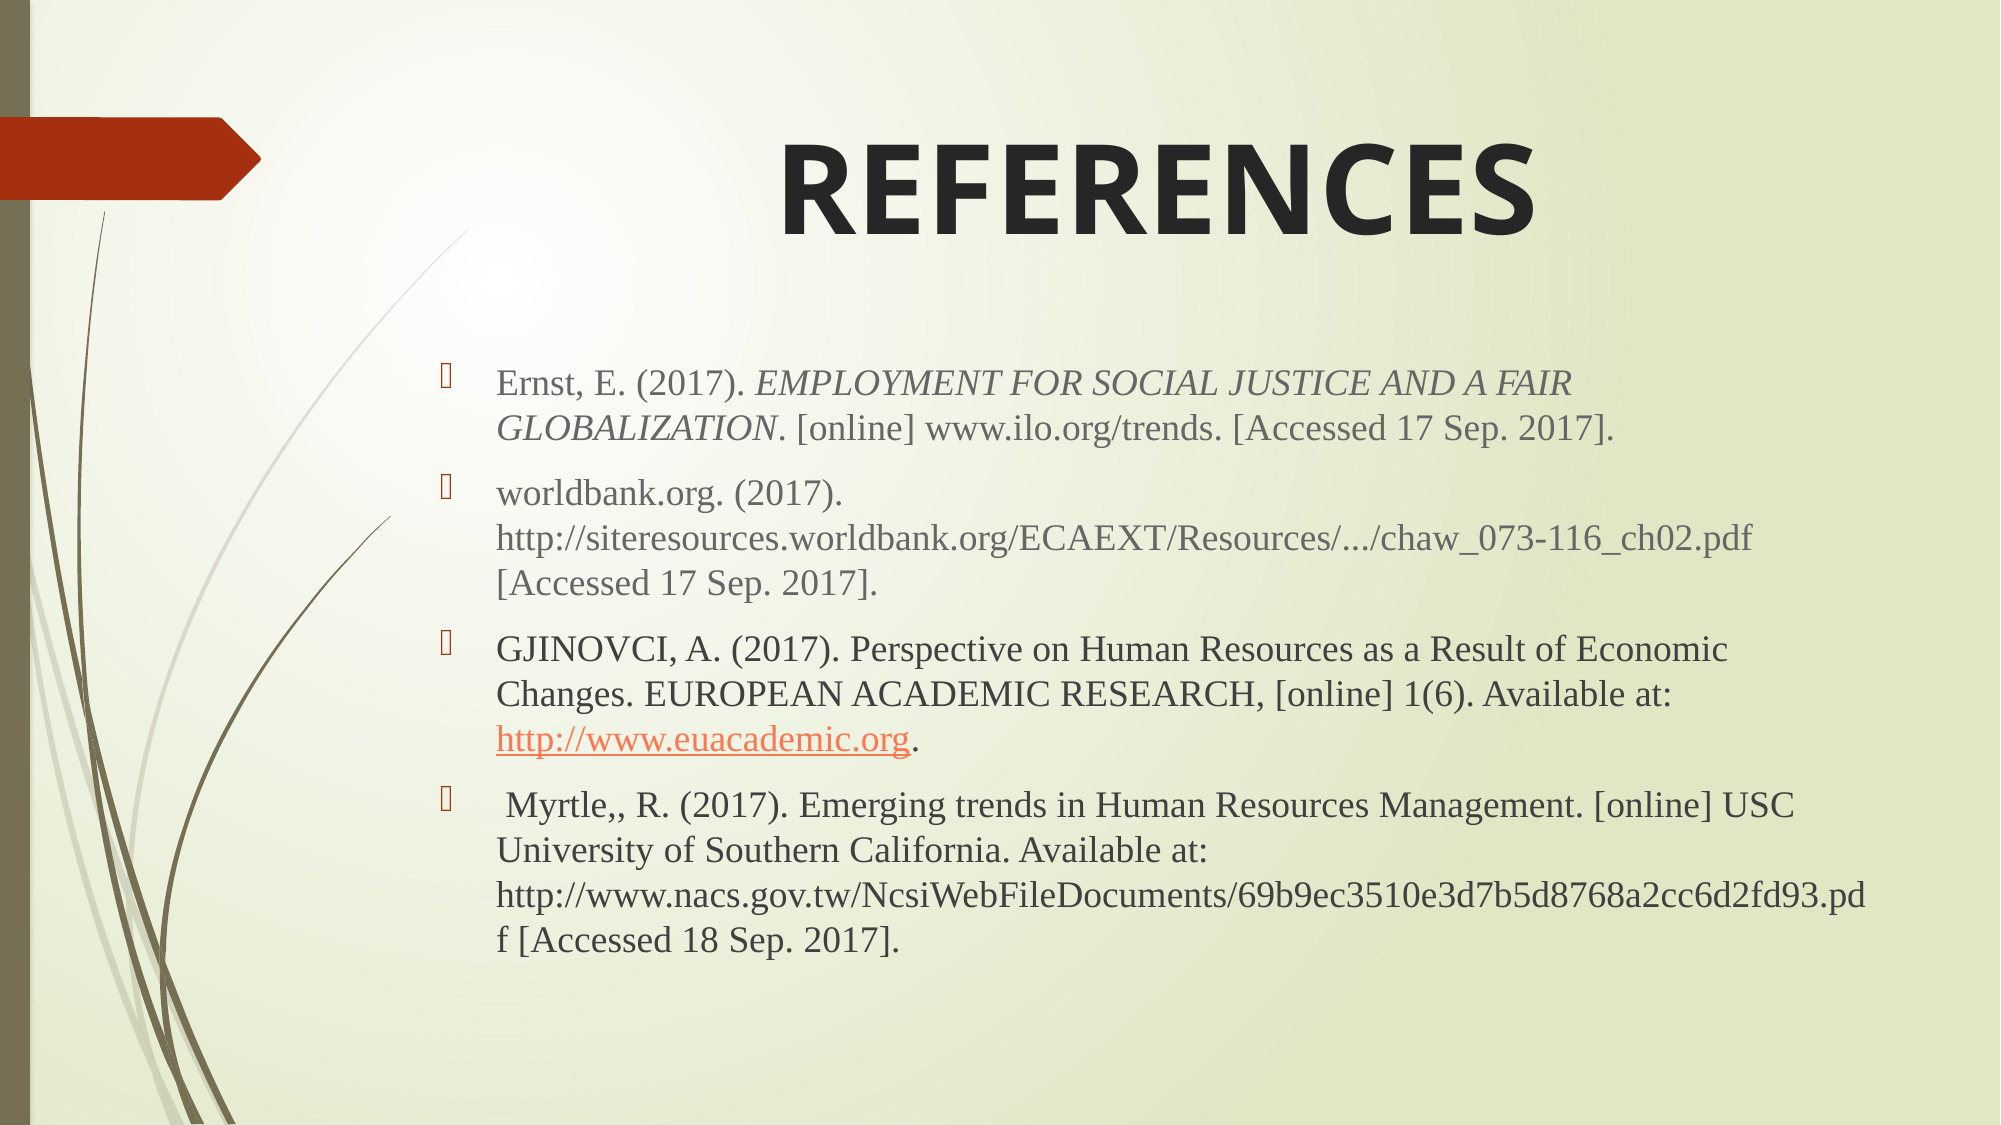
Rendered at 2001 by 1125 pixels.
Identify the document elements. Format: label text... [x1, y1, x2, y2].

list Ernst, E. (2017). EMPLOYMENT FOR SOCIAL JUSTICE AND A FAIR GLOBALIZATION. [online] www.ilo.org/trends. [Accessed 17 Sep. 2017]. worldbank.org. (2017). http://siteresources.worldbank.org/ECAEXT/Resources/.../chaw_073-116_ch02.pdf [Accessed 17 Sep. 2017]. GJINOVCI, A. (2017). Perspective on Human Resources as a Result of Economic Changes. EUROPEAN ACADEMIC RESEARCH, [online] 1(6). Available at: http://www.euacademic.org. Myrtle,, R. (2017). Emerging trends in Human Resources Management. [online] USC University of Southern California. Available at: http://www.nacs.gov.tw/NcsiWebFileDocuments/69b9ec3510e3d7b5d8768a2cc6d2fd93.pdf [Accessed 18 Sep. 2017]. [424, 350, 1888, 970]
title REFERENCES [425, 102, 1888, 313]
